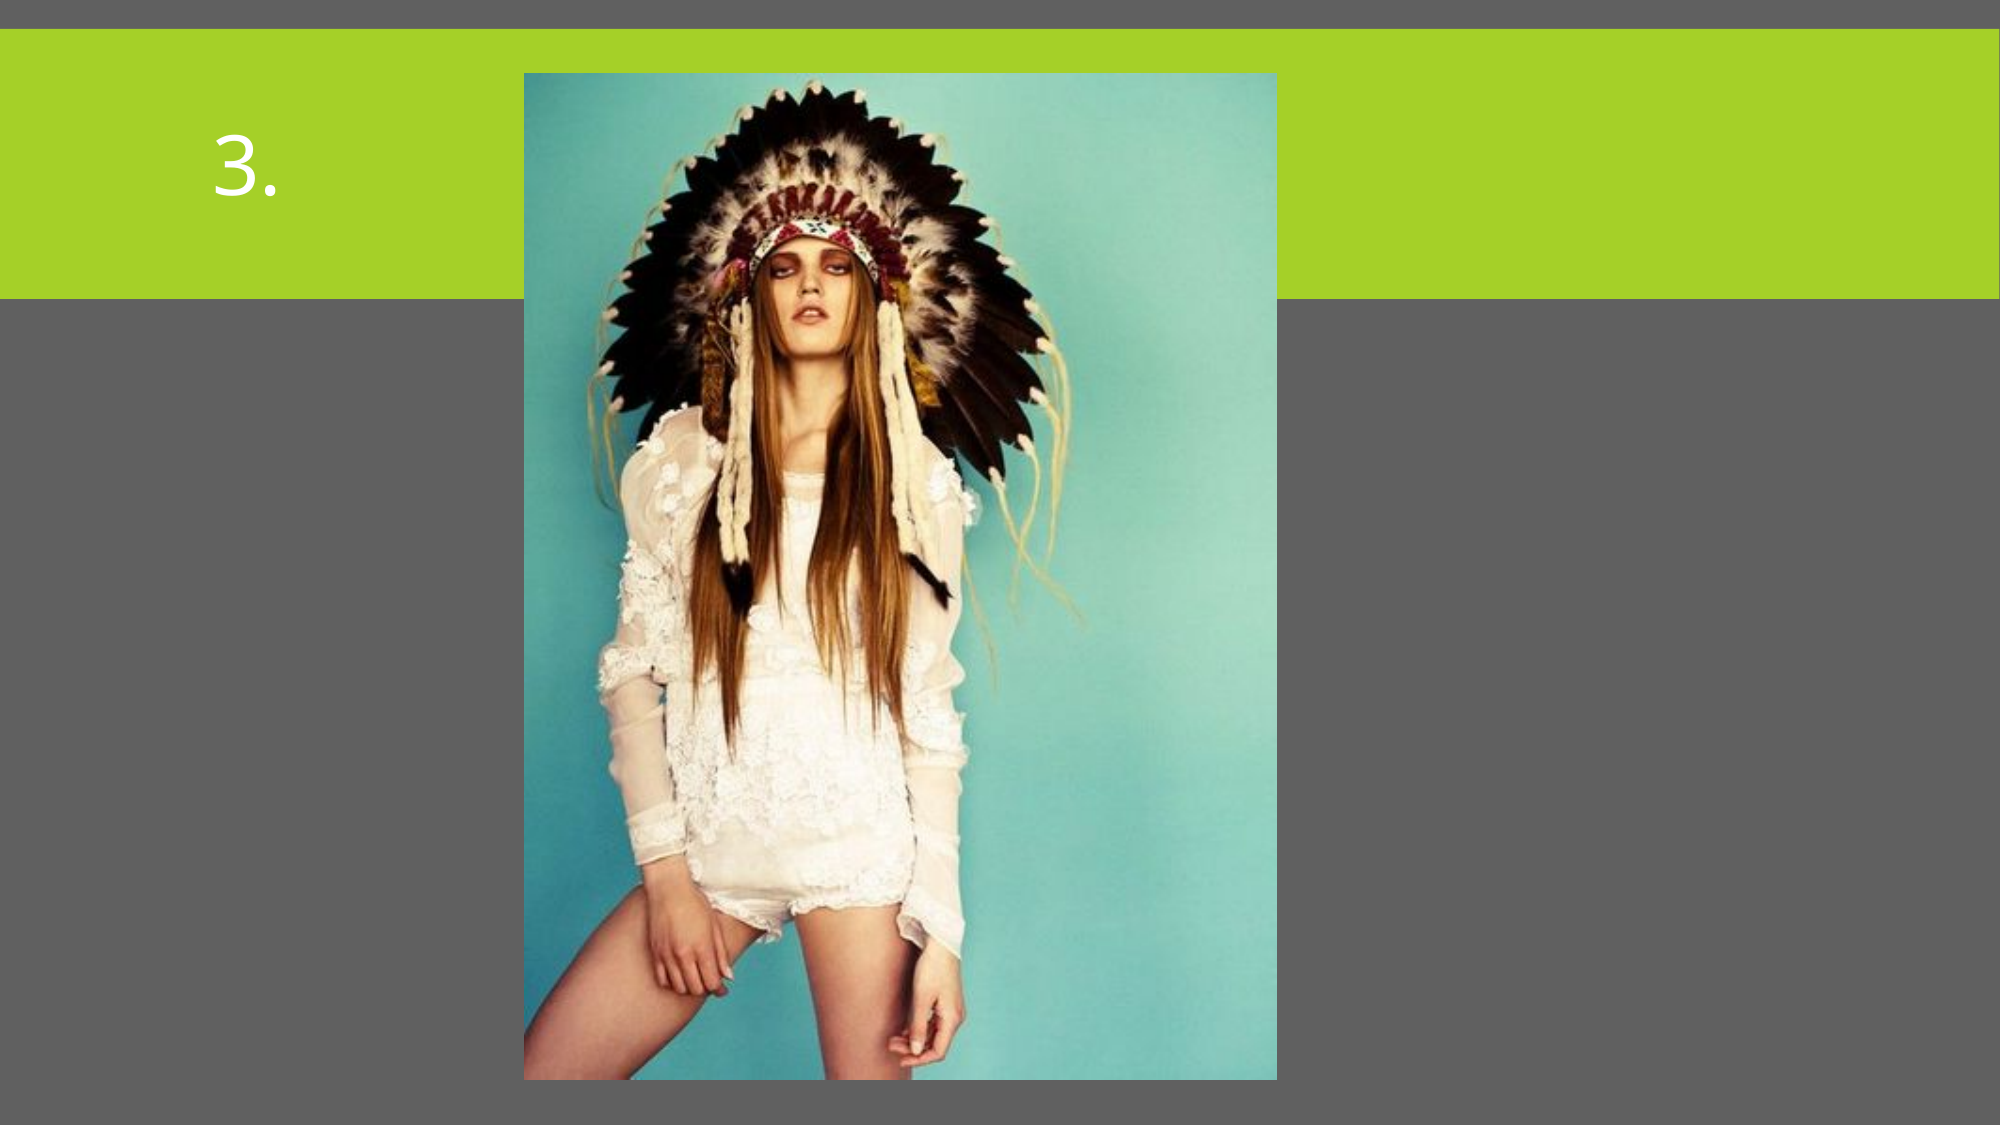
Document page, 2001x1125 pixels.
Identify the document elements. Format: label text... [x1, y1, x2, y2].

title 3. [197, 46, 1803, 295]
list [523, 72, 1277, 1080]
